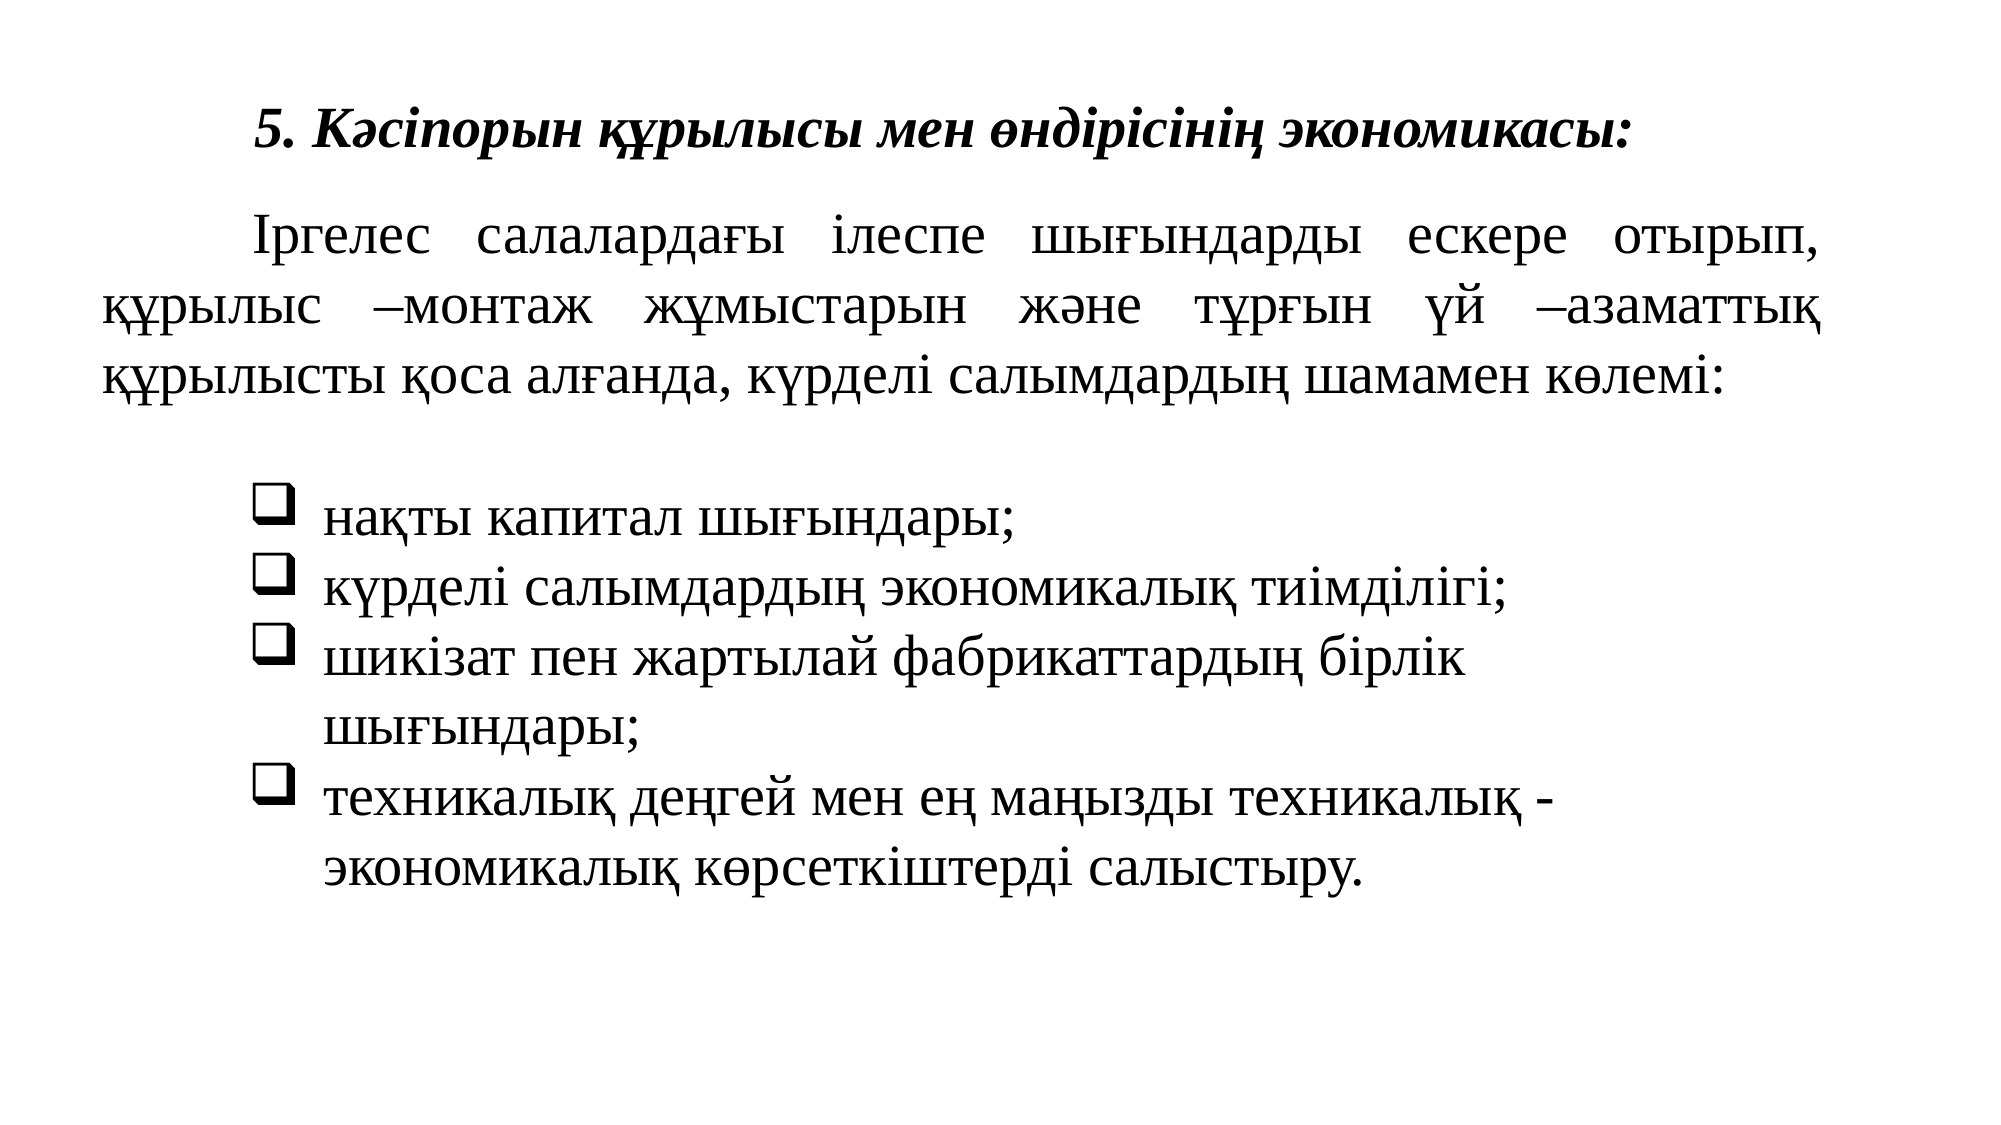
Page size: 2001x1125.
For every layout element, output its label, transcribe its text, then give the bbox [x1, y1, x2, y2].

text_box Іргелес салалардағы ілеспе шығындарды ескере отырып, құрылыс –монтаж жұмыстарын және тұрғын үй –азаматтық құрылысты қоса алғанда, күрделі салымдардың шамамен көлемі: [87, 188, 1837, 413]
text_box нақты капитал шығындары; күрделі салымдардың экономикалық тиімділігі; шикізат пен жартылай фабрикаттардың бірлік шығындары; техникалық деңгей мен ең маңызды техникалық -экономикалық көрсеткіштерді салыстыру. [233, 469, 1798, 905]
text_box 5. Кәсіпорын құрылысы мен өндірісінің экономикасы: [240, 82, 1651, 167]
